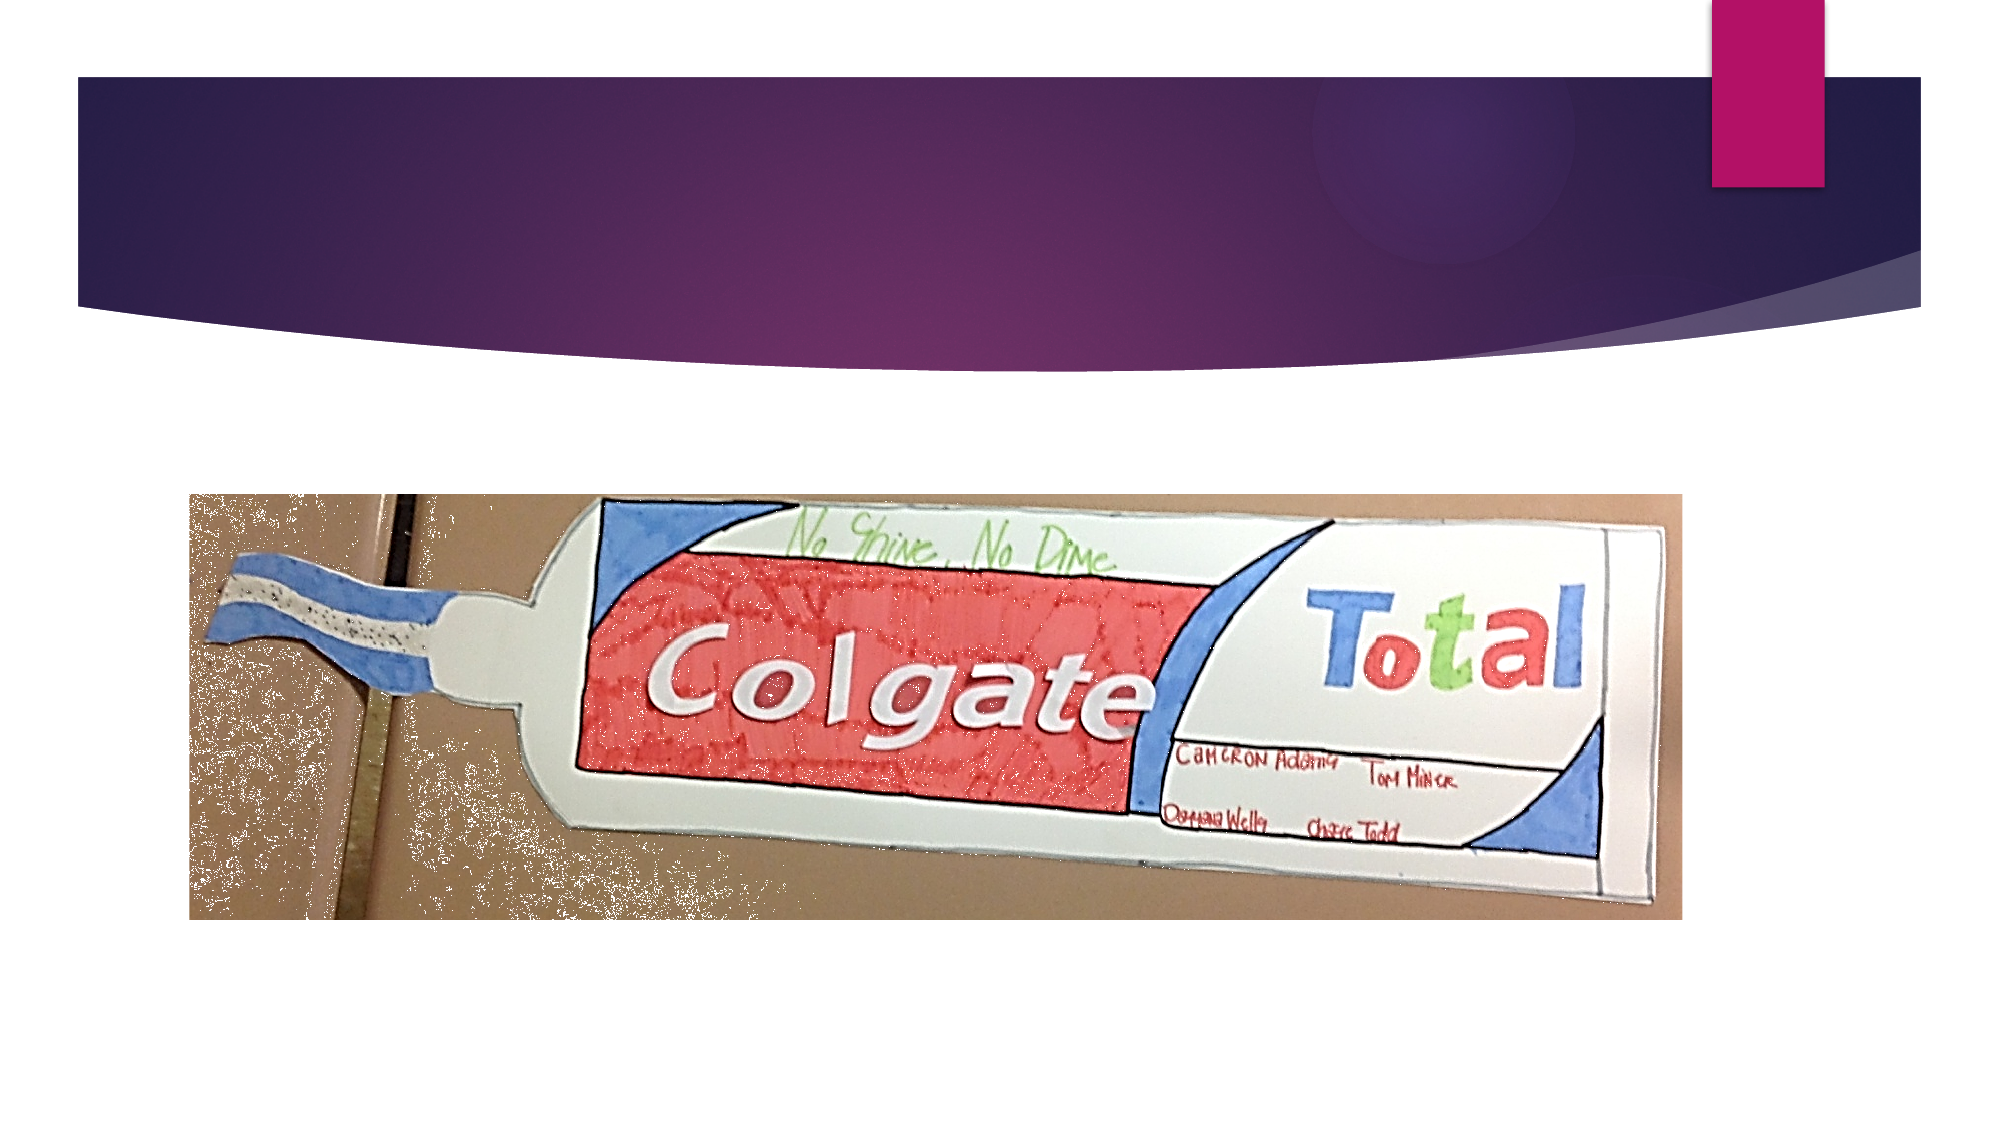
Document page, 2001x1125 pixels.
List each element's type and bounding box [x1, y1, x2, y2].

picture [189, 494, 1683, 920]
